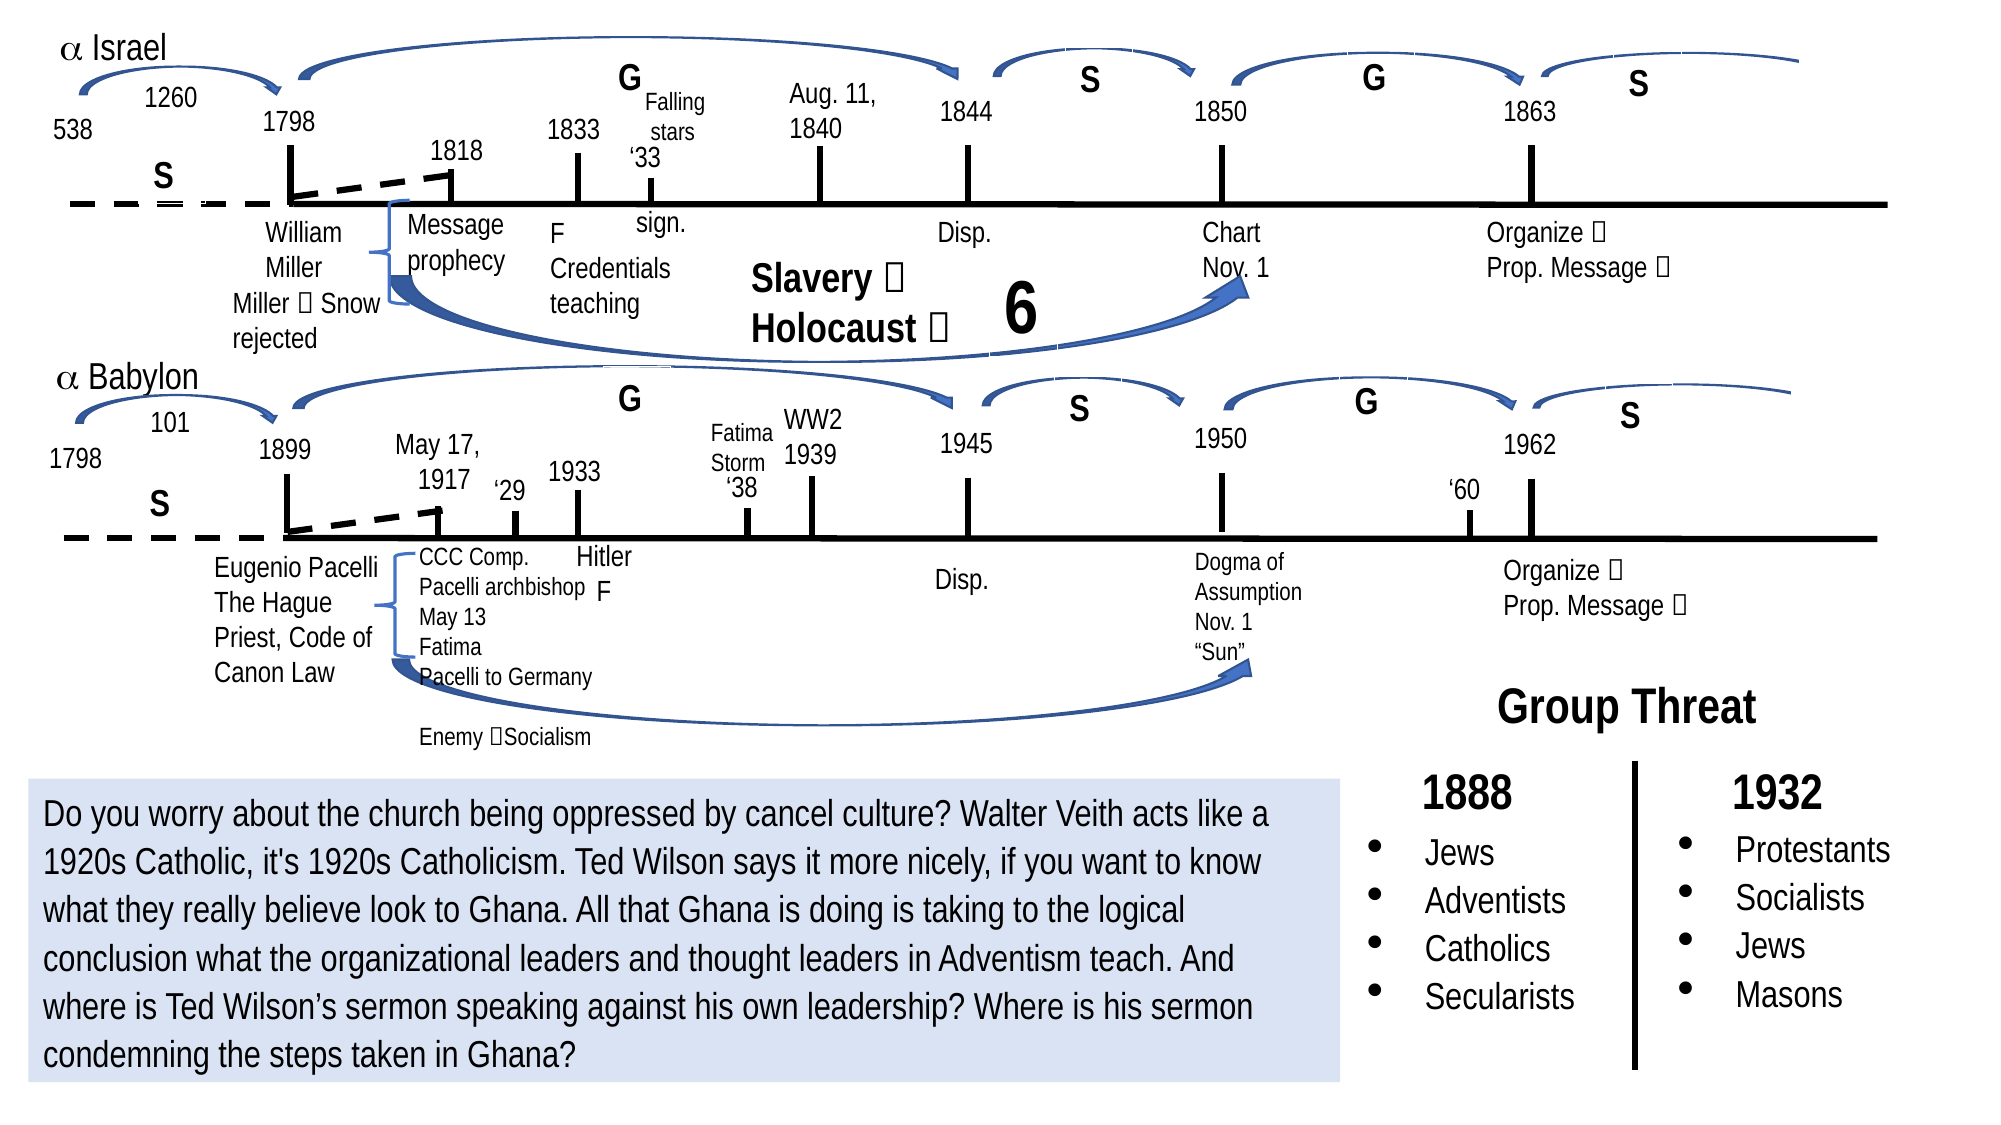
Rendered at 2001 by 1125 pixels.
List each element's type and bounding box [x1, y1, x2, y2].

text_box [992, 47, 1196, 107]
text_box [981, 376, 1185, 437]
text_box [1179, 369, 1517, 462]
text_box [925, 84, 1017, 135]
text_box [34, 431, 126, 482]
text_box [38, 15, 1888, 758]
text_box [1353, 748, 1920, 1071]
text_box [134, 471, 203, 532]
text_box [1540, 28, 1904, 112]
text_box [1482, 666, 1794, 742]
text_box [1488, 544, 1715, 629]
text_box [1471, 206, 1698, 292]
text_box [925, 417, 1017, 467]
text_box [28, 778, 1341, 1083]
text_box [696, 392, 861, 537]
text_box [1532, 359, 1896, 443]
text_box [1179, 45, 1580, 135]
